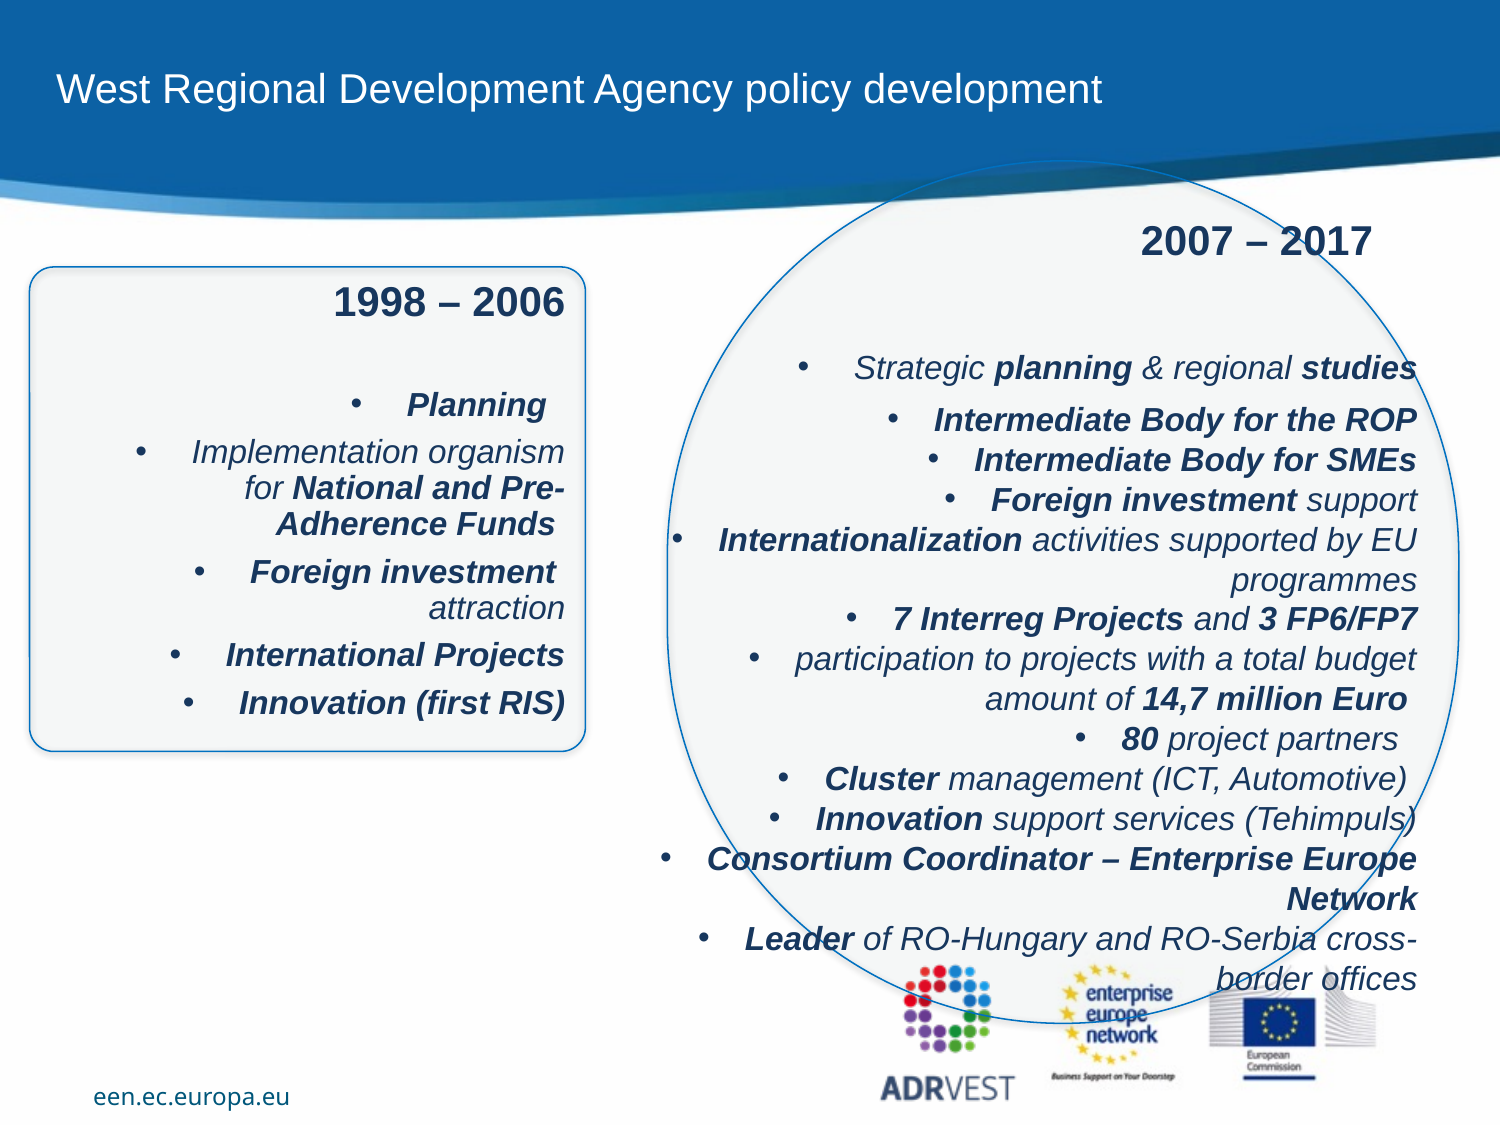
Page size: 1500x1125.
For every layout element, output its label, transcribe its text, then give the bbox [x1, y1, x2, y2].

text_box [29, 266, 586, 752]
text_box West Regional Development Agency policy development [41, 54, 1161, 120]
picture [0, 0, 1500, 1125]
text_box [645, 160, 1459, 1024]
